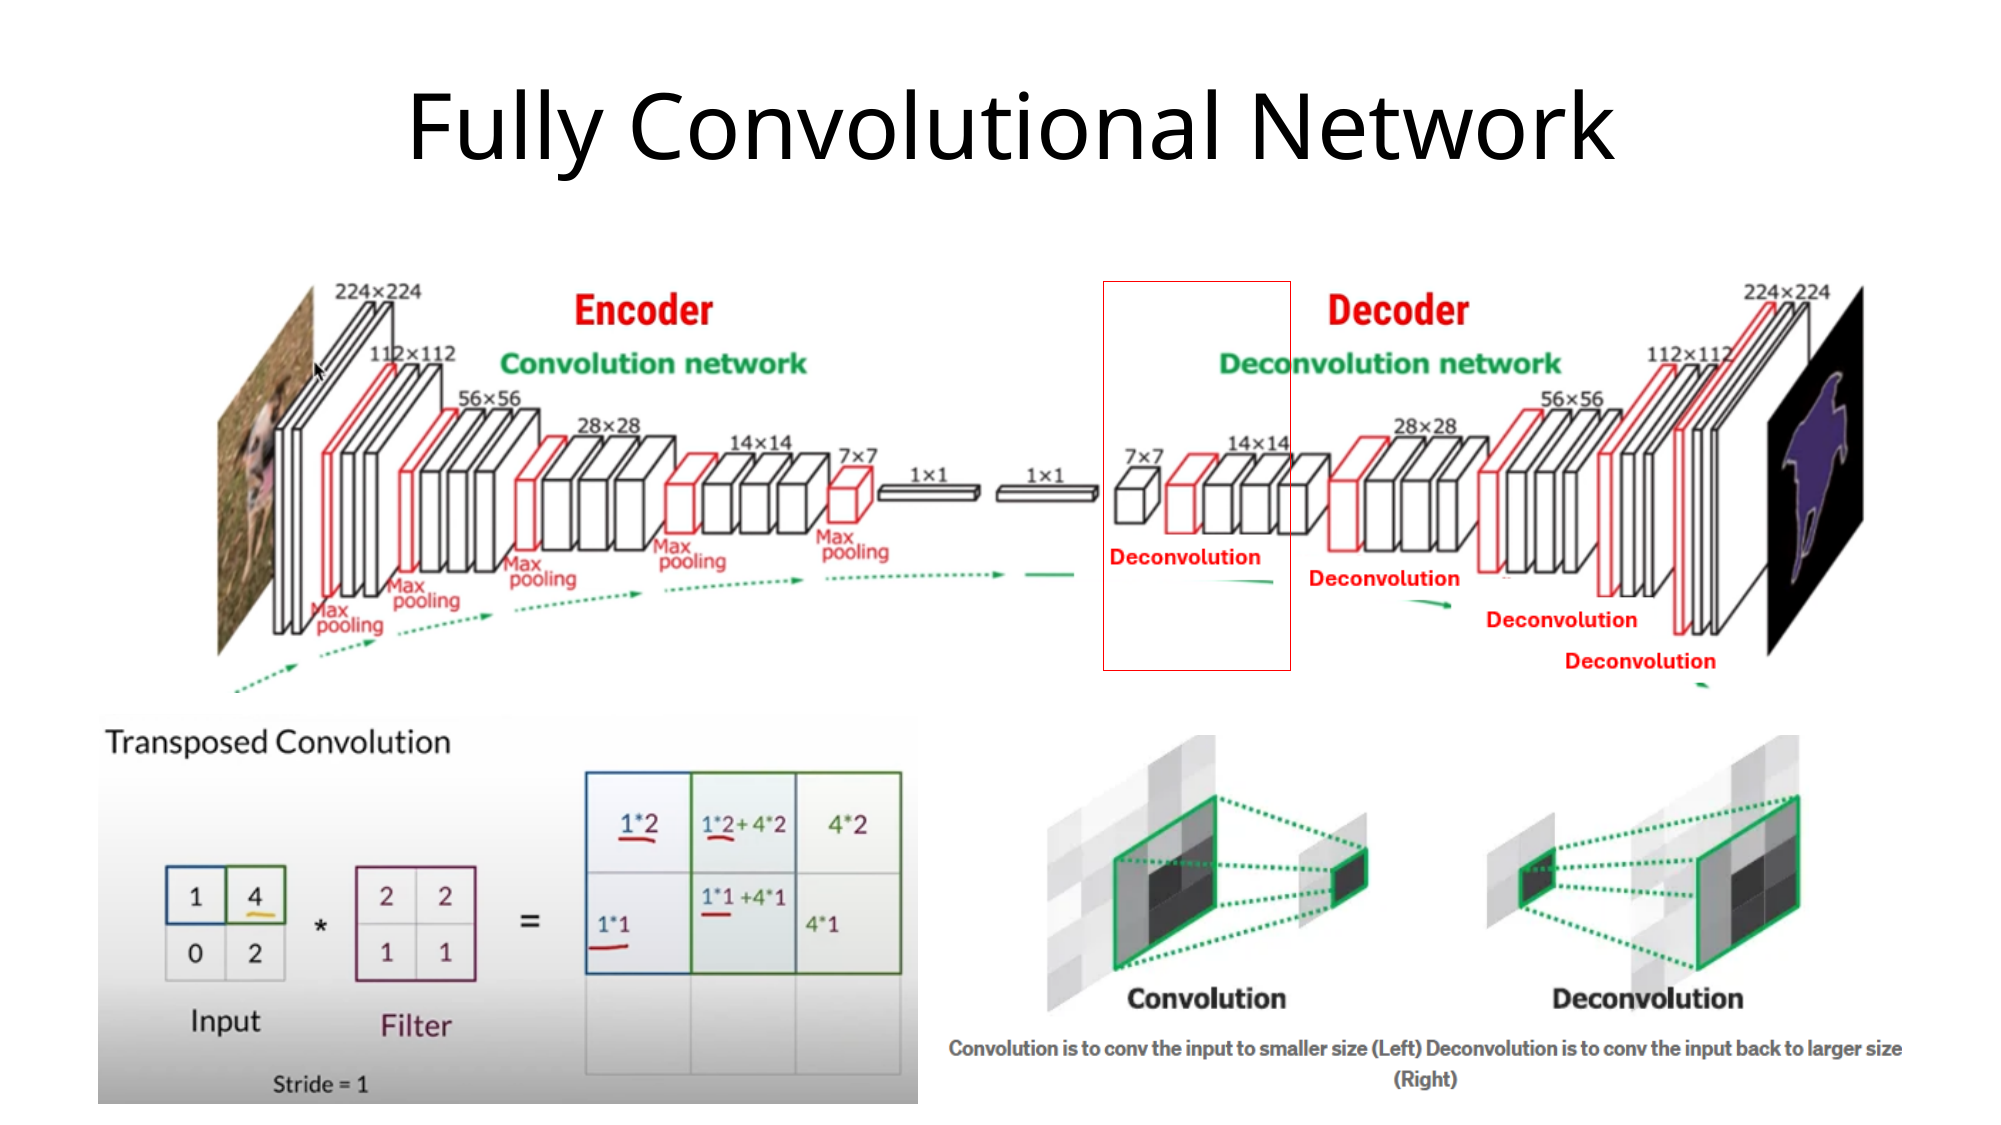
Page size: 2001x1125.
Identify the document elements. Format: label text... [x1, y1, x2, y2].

picture [940, 734, 1903, 1105]
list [165, 238, 1892, 693]
picture [97, 714, 918, 1105]
title Fully Convolutional Network [137, 21, 1863, 239]
